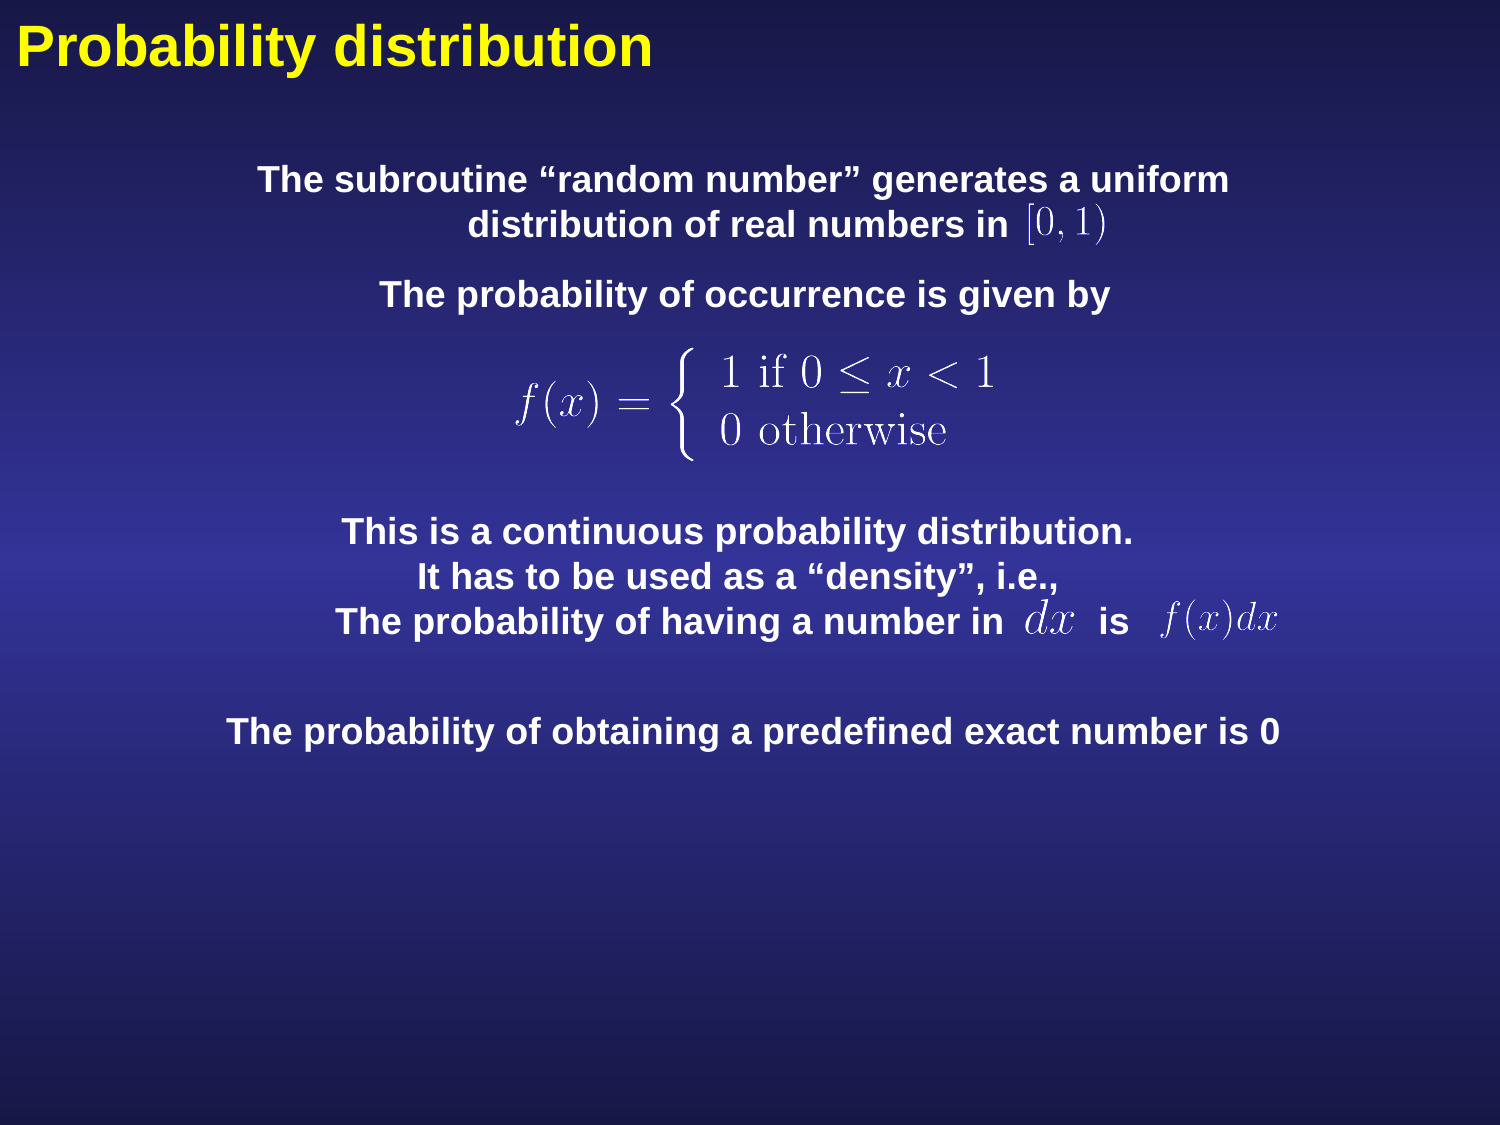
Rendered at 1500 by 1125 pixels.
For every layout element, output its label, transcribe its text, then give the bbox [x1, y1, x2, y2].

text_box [237, 499, 1288, 652]
text_box The probability of obtaining a predefined exact number is 0 [149, 699, 1358, 760]
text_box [162, 147, 1326, 255]
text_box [249, 262, 1252, 463]
text_box Probability distribution [0, 0, 1450, 87]
